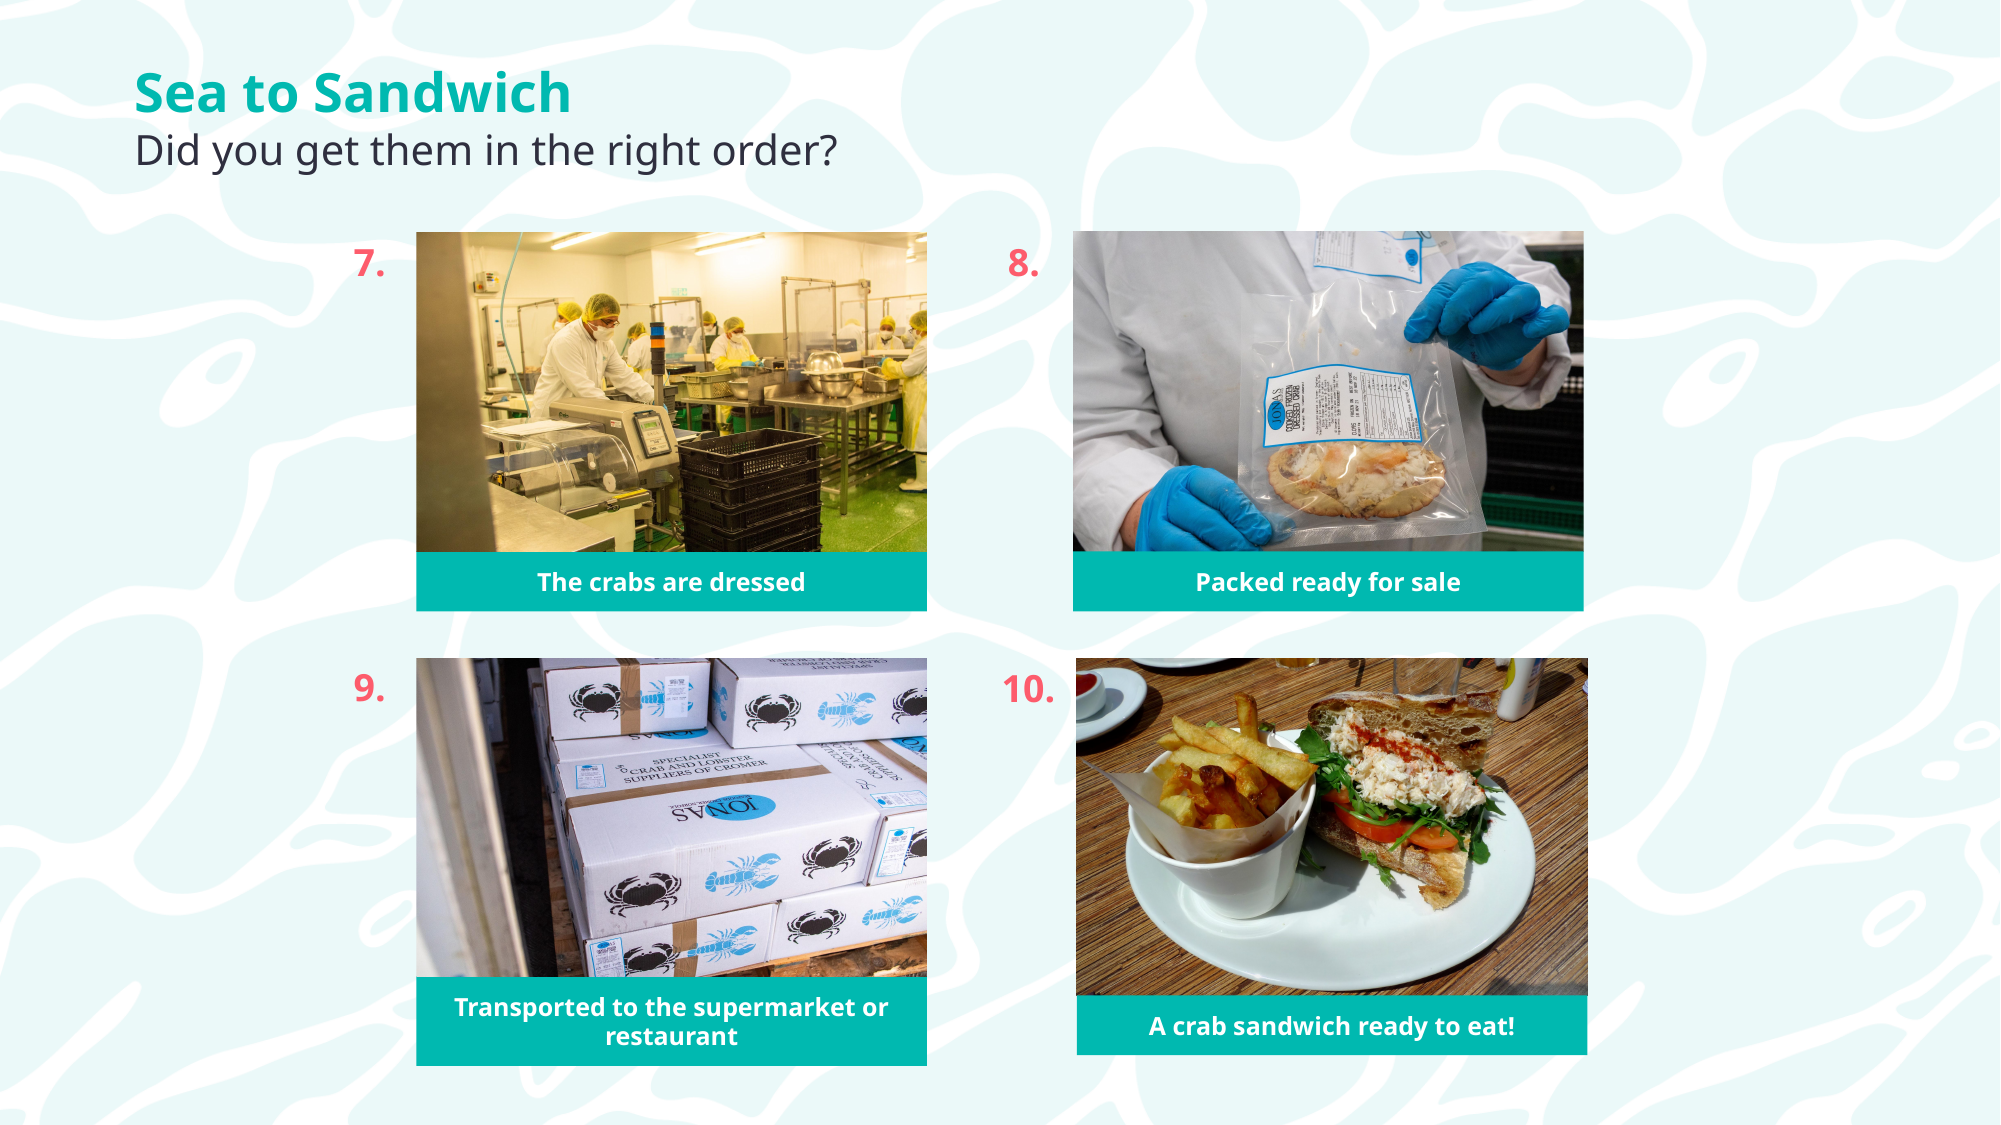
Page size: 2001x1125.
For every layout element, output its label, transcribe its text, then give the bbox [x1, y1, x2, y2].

text_box Packed ready for sale [1073, 552, 1584, 612]
text_box 7. [338, 231, 403, 292]
text_box 9. [338, 656, 426, 717]
text_box 8. [993, 231, 1073, 292]
text_box A crab sandwich ready to eat! [1076, 996, 1588, 1056]
text_box Transported to the supermarket or restaurant [416, 977, 927, 1066]
text_box 10. [986, 657, 1074, 718]
text_box Sea to Sandwich Did you get them in the right order? [119, 43, 1971, 166]
picture [0, 0, 2000, 1125]
text_box The crabs are dressed [416, 552, 927, 612]
